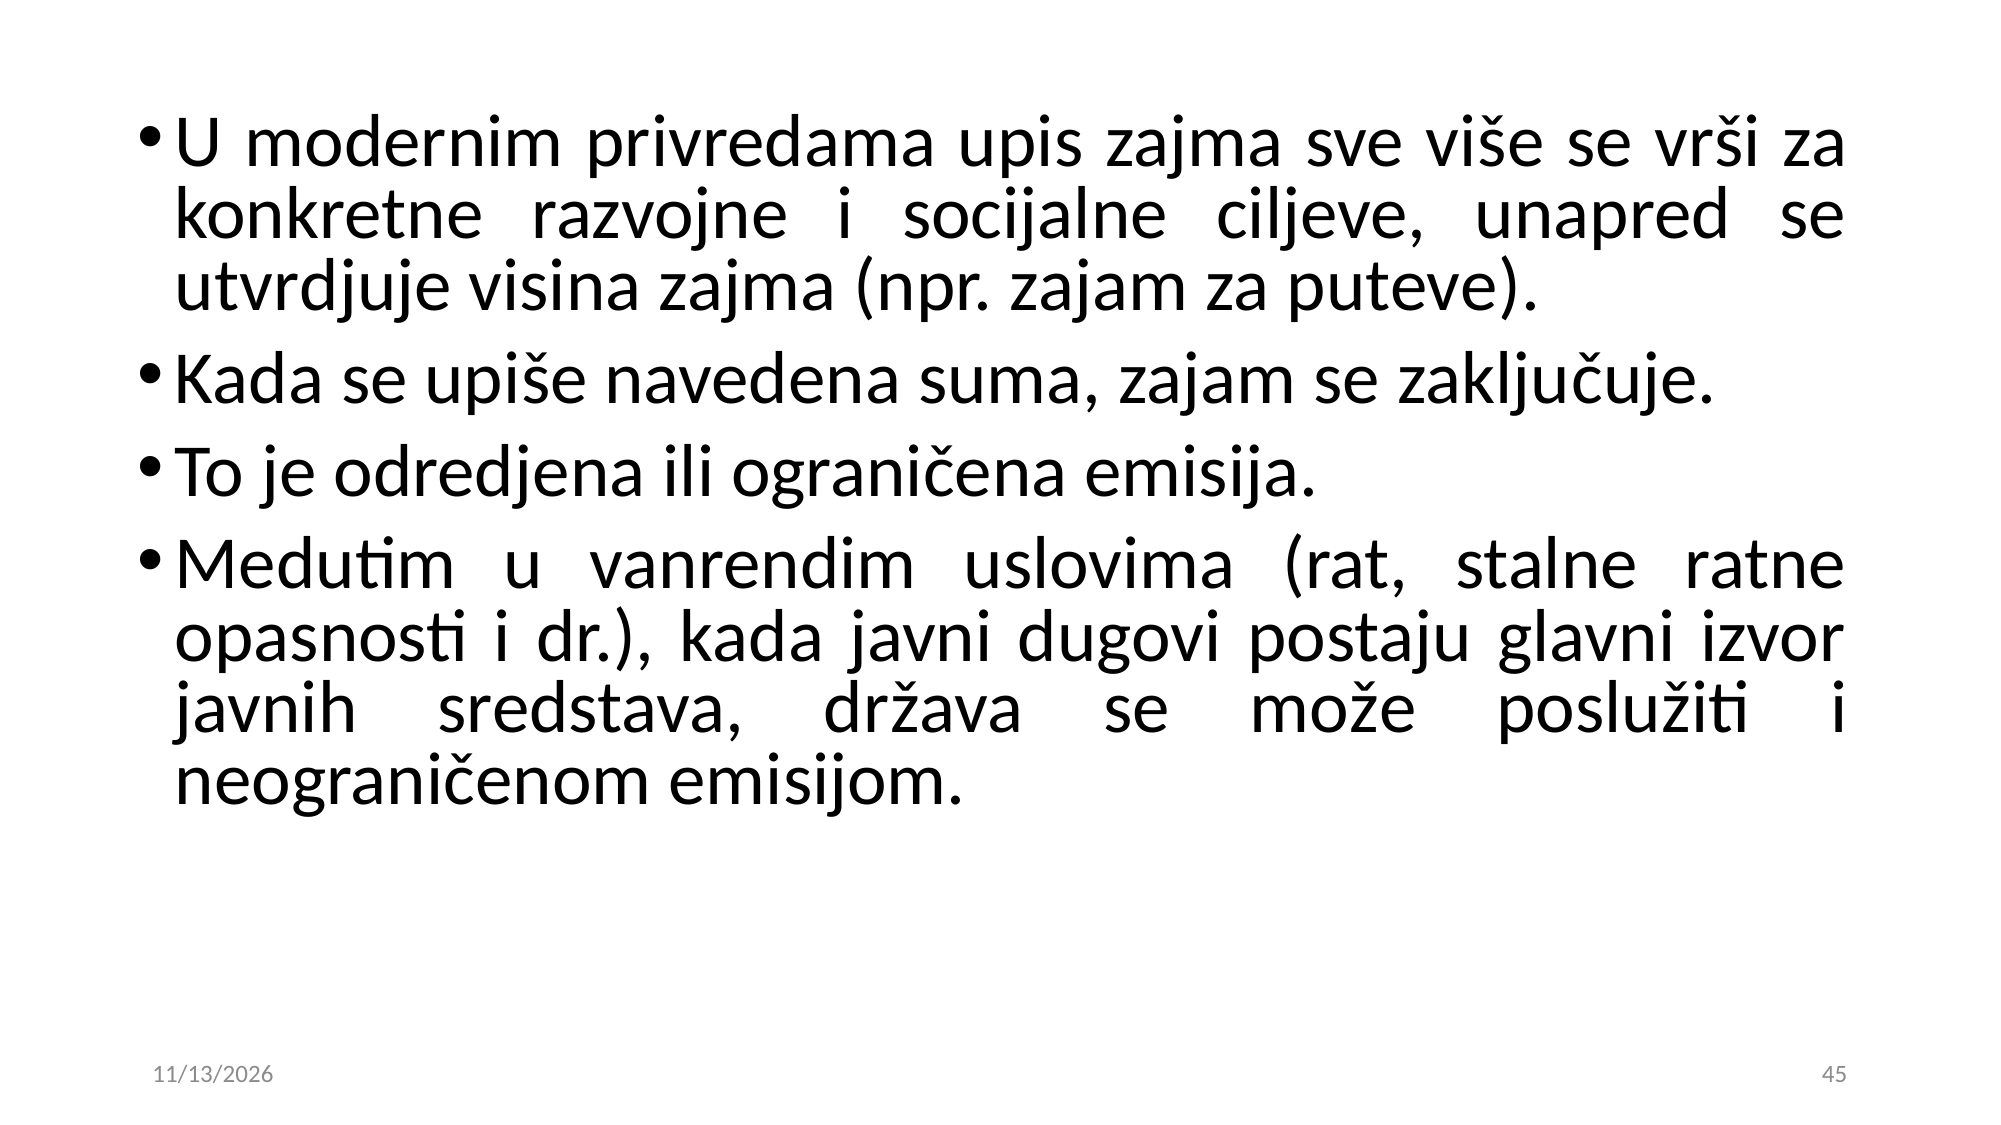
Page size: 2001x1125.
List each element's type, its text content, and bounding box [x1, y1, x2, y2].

slide_number 15. 01. 2019 [137, 1042, 588, 1103]
slide_number 45 [1412, 1042, 1863, 1103]
list U modernim privredama upis zajma sve više se vrši za konkretne razvojne i socijalne ciljeve, unapred se utvrdjuje visina zajma (npr. zajam za puteve). Kada se upiše navedena suma, zajam se zaključuje. To je odredjena ili ograničena emisija. Medutim u vanrendim uslovima (rat, stalne ratne opasnosti i dr.), kada javni dugovi postaju glavni izvor javnih sredstava, država se može poslužiti i neograničenom emisijom. [122, 101, 1863, 1014]
